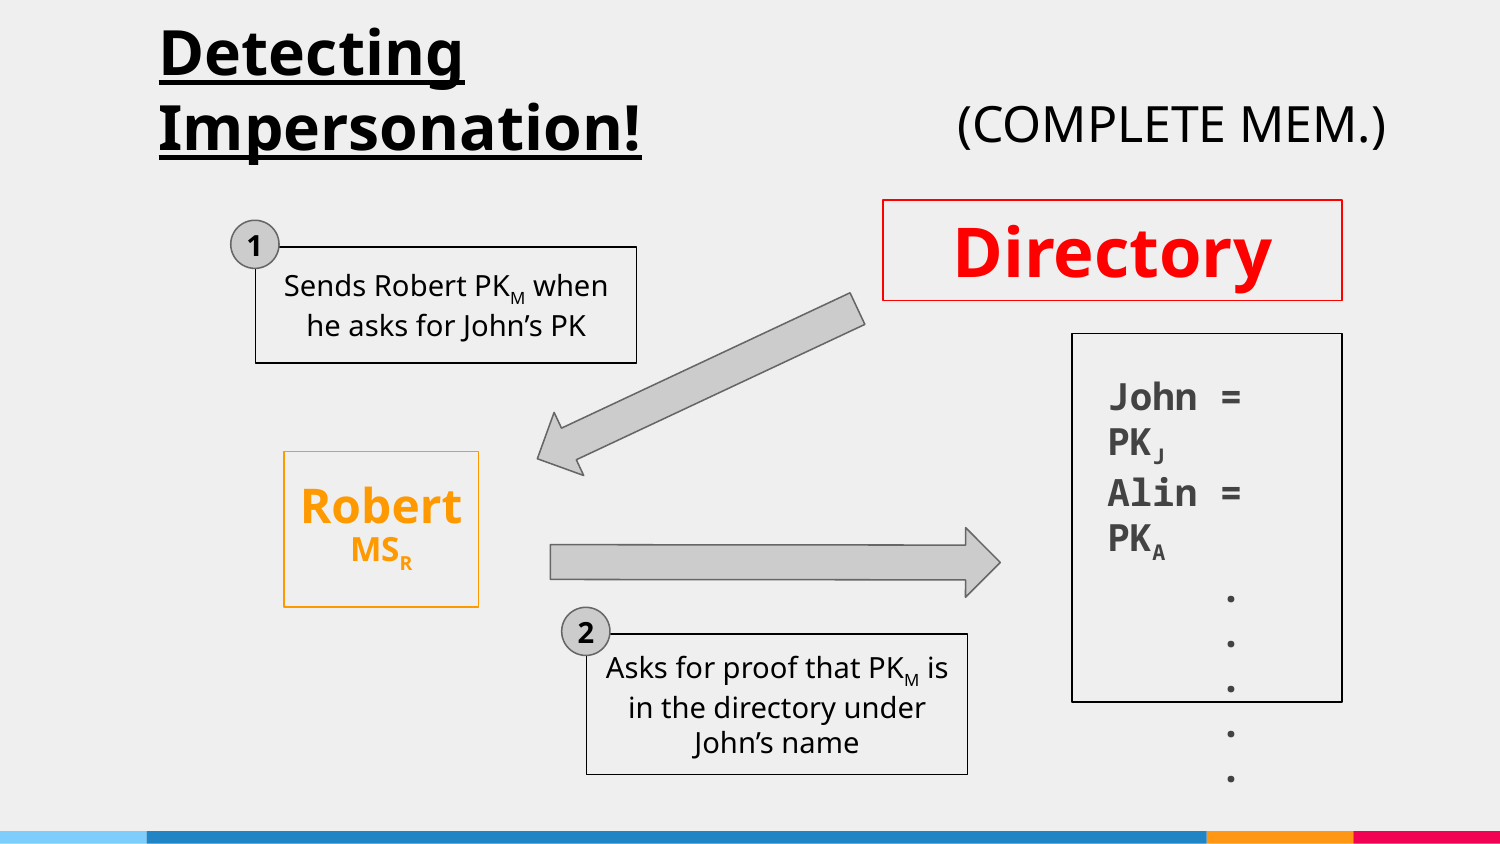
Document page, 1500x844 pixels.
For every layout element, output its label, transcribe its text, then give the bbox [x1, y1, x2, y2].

text_box [550, 527, 1001, 598]
title (COMPLETE MEM.) [942, 78, 1472, 168]
title Directory [883, 200, 1342, 301]
title Robert [278, 467, 283, 519]
title John = PKJ Alin = PKA . . . . . [1092, 357, 1322, 686]
text_box [537, 292, 865, 476]
title MSR [262, 519, 501, 589]
text_box [1072, 333, 1342, 703]
title Detecting Impersonation! [143, 37, 943, 178]
text_box [283, 451, 479, 519]
text_box [283, 589, 479, 608]
text_box 1 [230, 220, 279, 269]
text_box Sends Robert PKM when he asks for John’s PK [255, 247, 637, 364]
text_box 2 [561, 607, 610, 656]
title Robert [479, 467, 484, 519]
text_box Asks for proof that PKM is in the directory under John’s name [586, 634, 968, 775]
